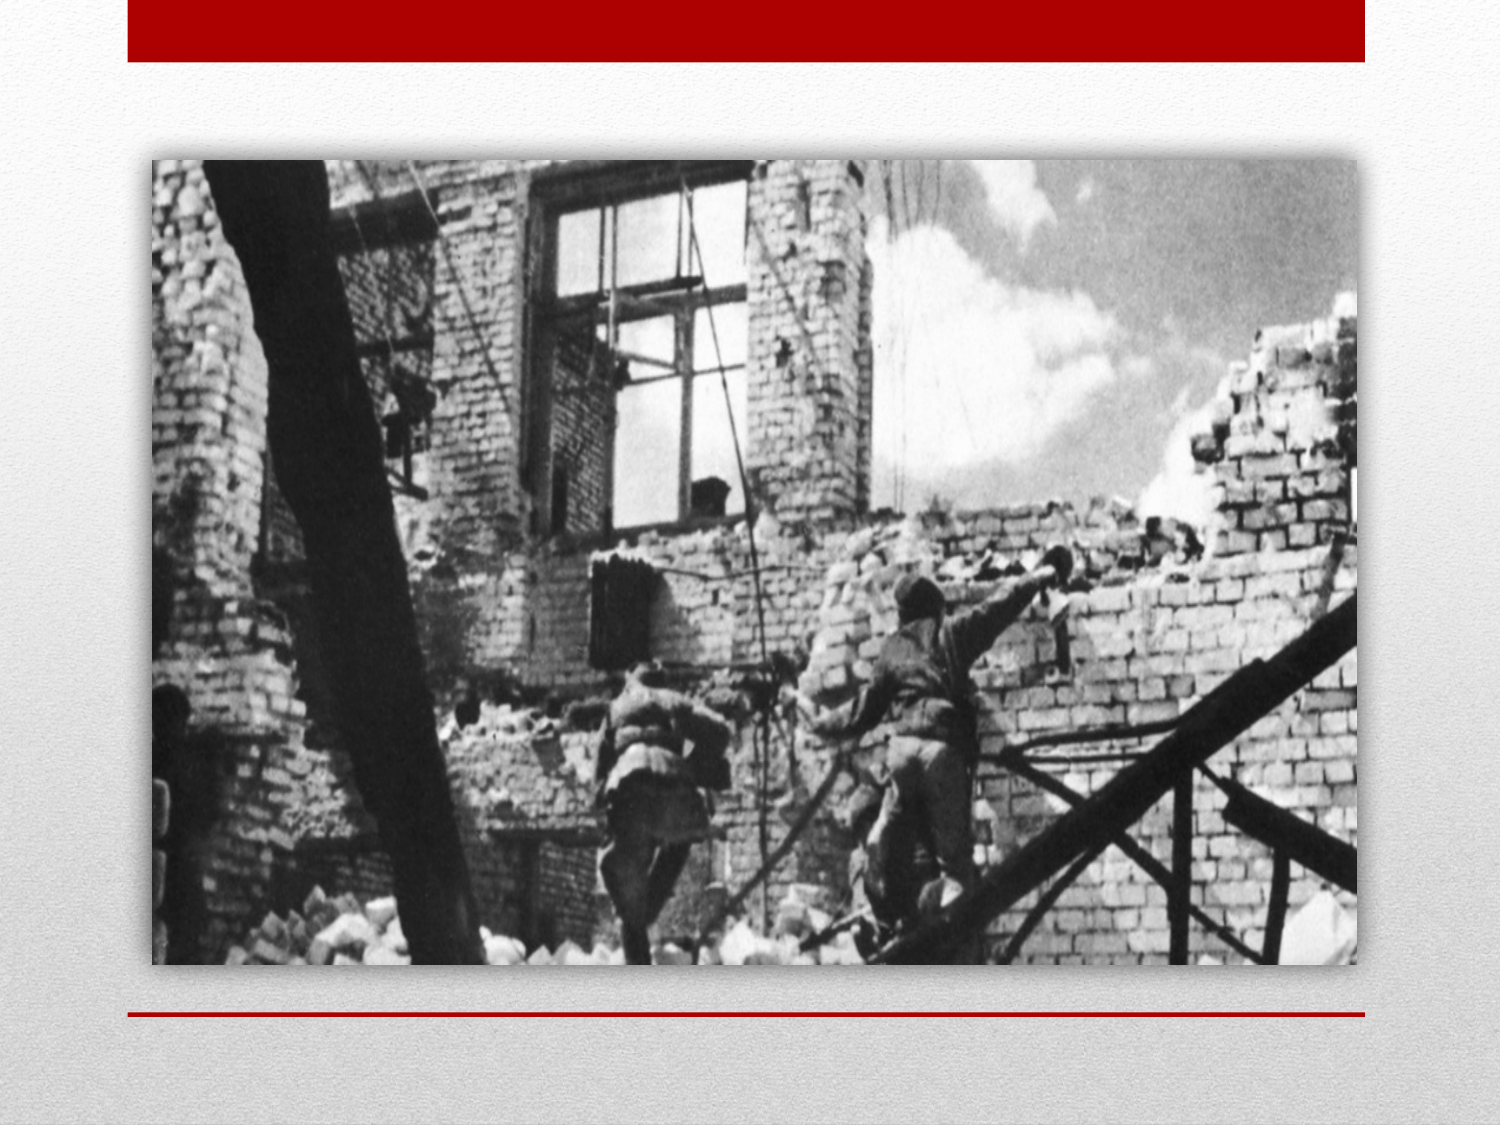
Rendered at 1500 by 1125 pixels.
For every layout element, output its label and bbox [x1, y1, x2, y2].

picture [151, 160, 1358, 965]
